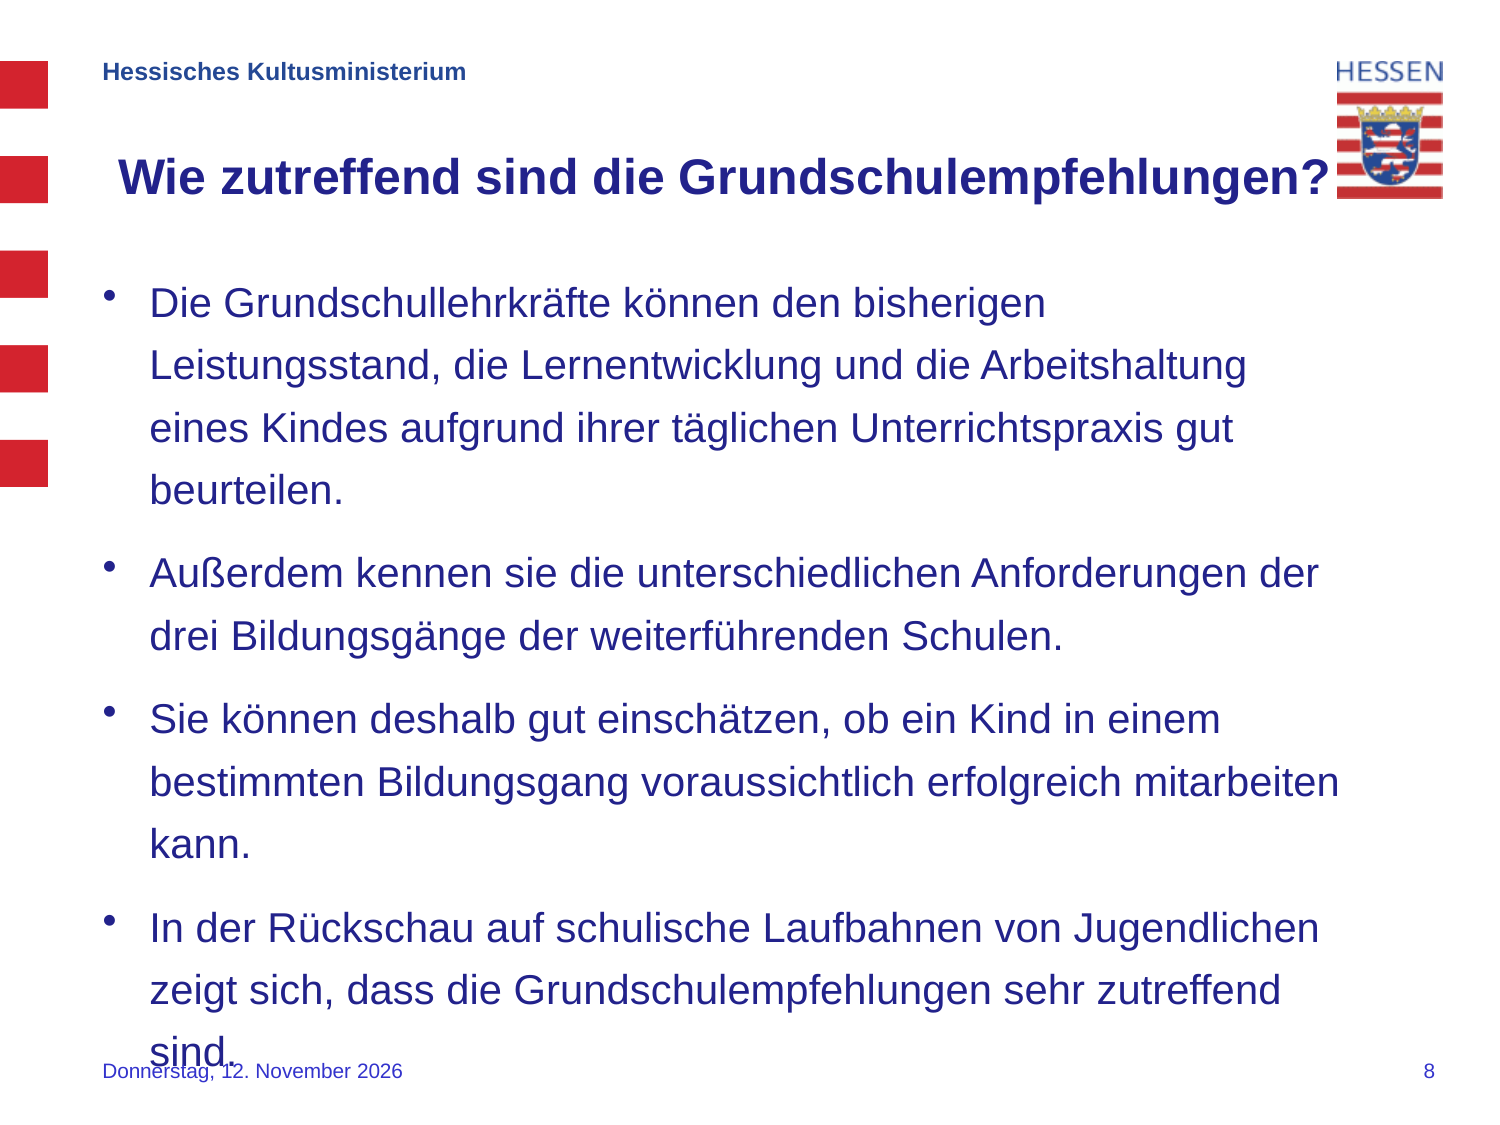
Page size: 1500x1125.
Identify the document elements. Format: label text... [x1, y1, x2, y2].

picture [0, 61, 48, 487]
list Die Grundschullehrkräfte können den bisherigen Leistungsstand, die Lernentwicklung und die Arbeitshaltung eines Kindes aufgrund ihrer täglichen Unterrichtspraxis gut beurteilen. Außerdem kennen sie die unterschiedlichen Anforderungen der drei Bildungsgänge der weiterführenden Schulen. Sie können deshalb gut einschätzen, ob ein Kind in einem bestimmten Bildungsgang voraussichtlich erfolgreich mitarbeiten kann. In der Rückschau auf schulische Laufbahnen von Jugendlichen zeigt sich, dass die Grundschulempfehlungen sehr zutreffend sind. [87, 255, 1363, 1035]
footer Hessisches Kultusministerium [86, 47, 563, 124]
text_box Wie zutreffend sind die Grundschulempfehlungen? [87, 137, 1363, 232]
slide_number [87, 1049, 571, 1113]
picture [1337, 61, 1443, 199]
